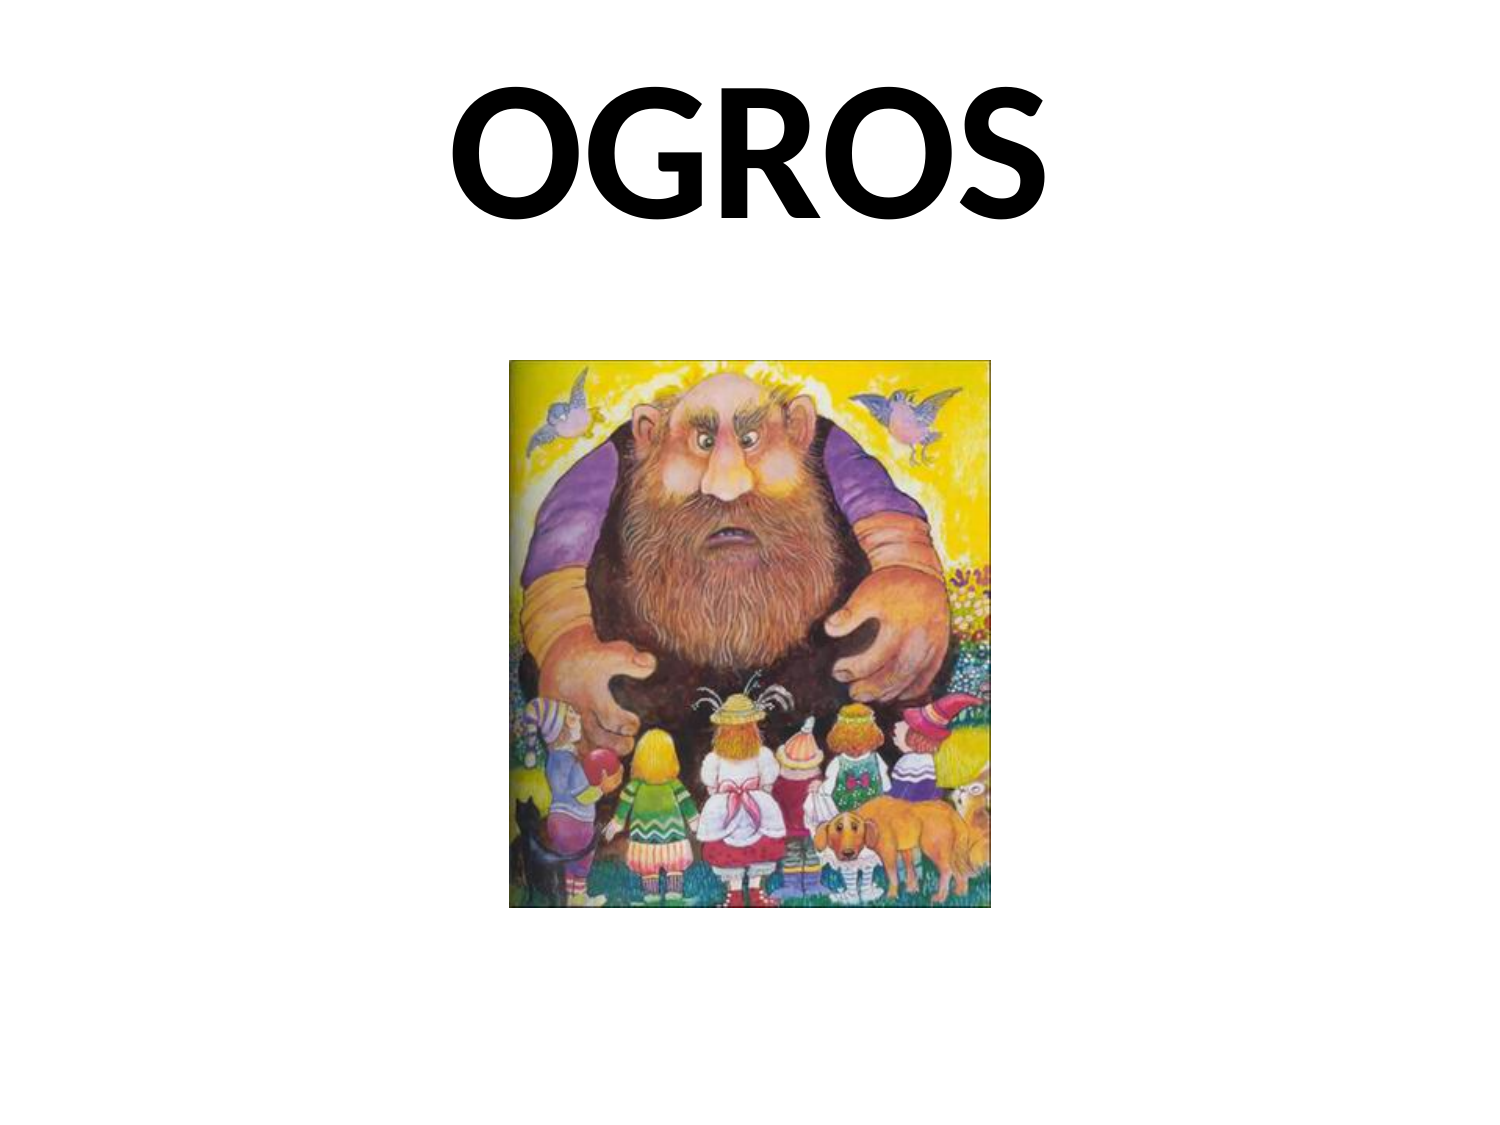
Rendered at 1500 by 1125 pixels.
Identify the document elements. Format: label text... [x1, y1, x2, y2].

title OGROS [75, 45, 1425, 233]
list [509, 359, 991, 908]
